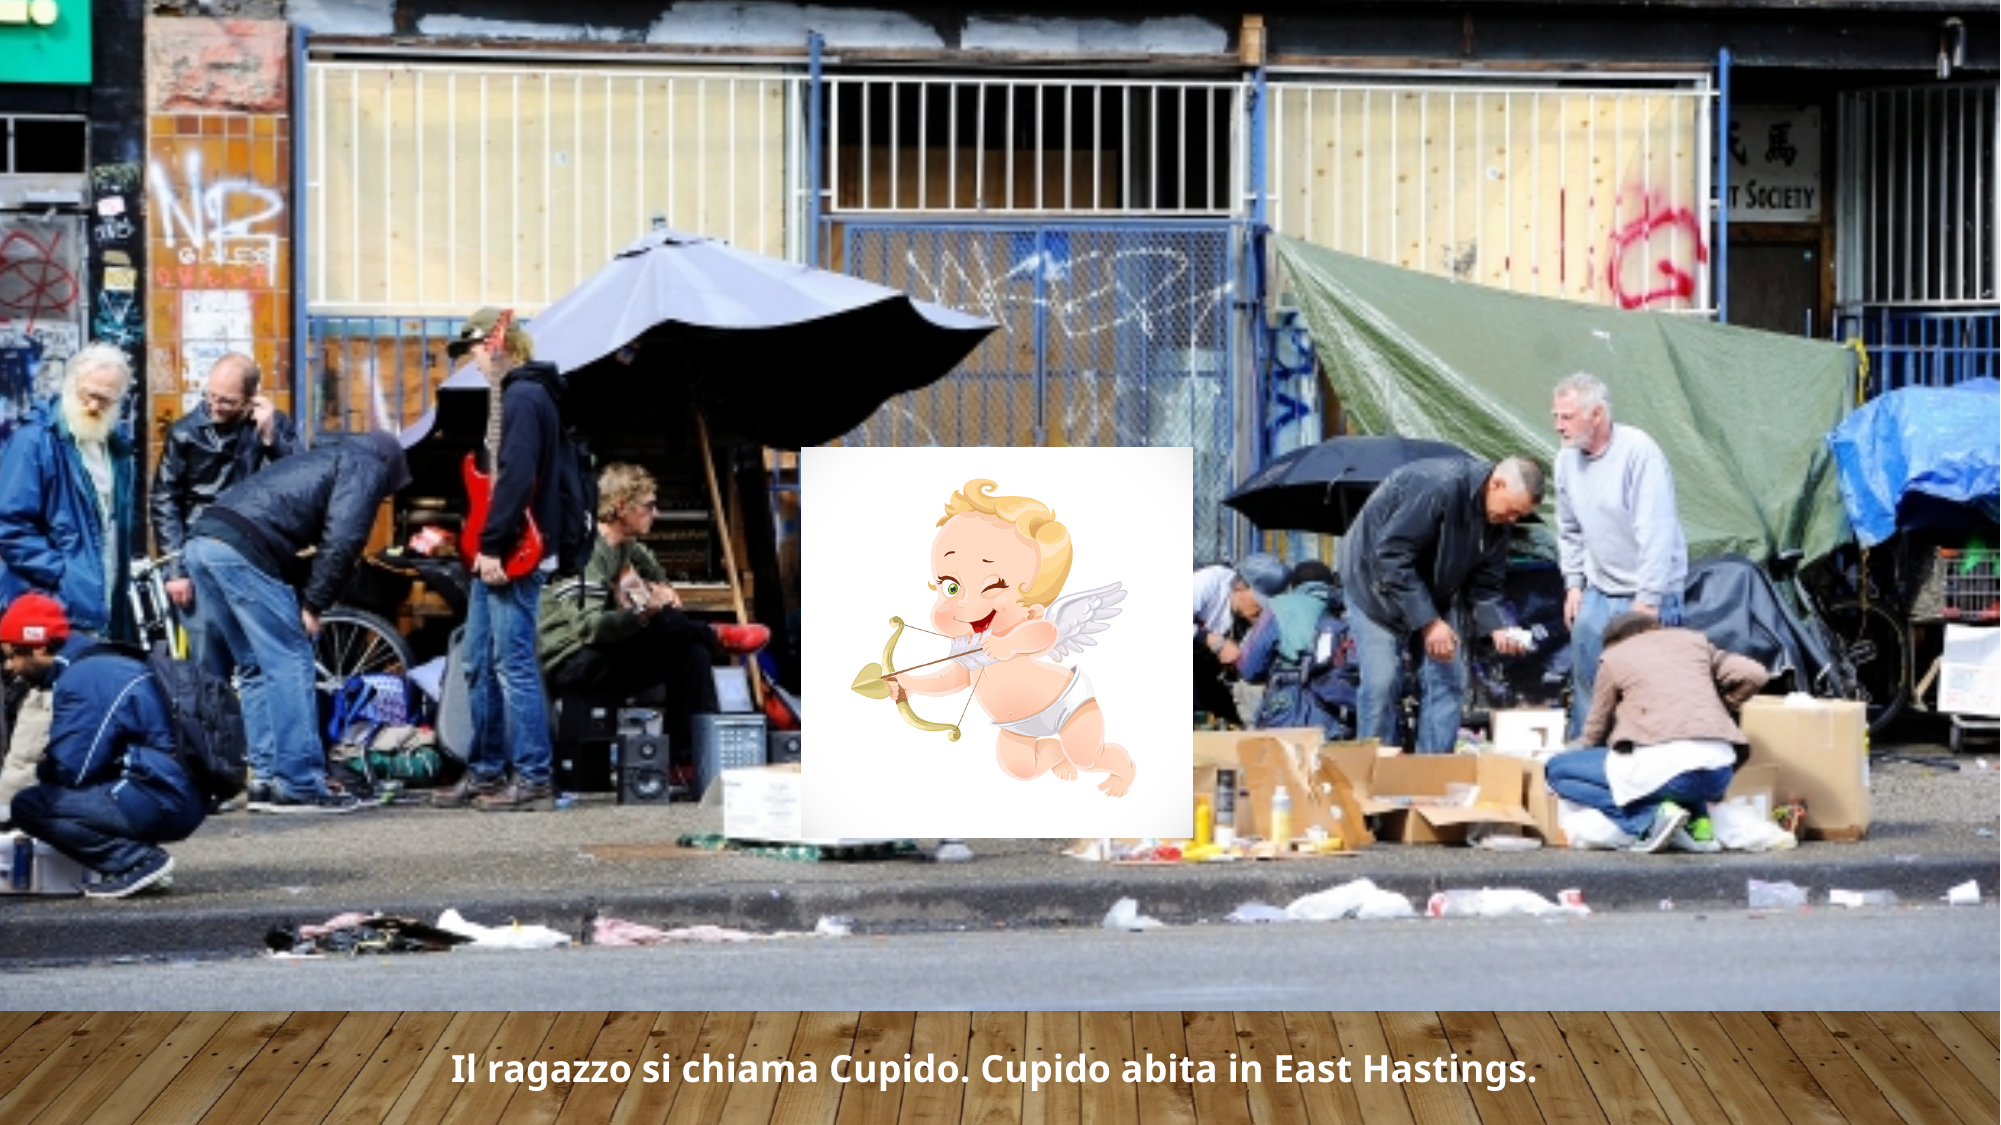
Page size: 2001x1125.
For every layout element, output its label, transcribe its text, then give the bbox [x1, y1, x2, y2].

text_box Il ragazzo si chiama Cupido. Cupido abita in East Hastings. [413, 1037, 1587, 1098]
picture [0, 1012, 2000, 1125]
picture [0, 0, 2000, 1011]
